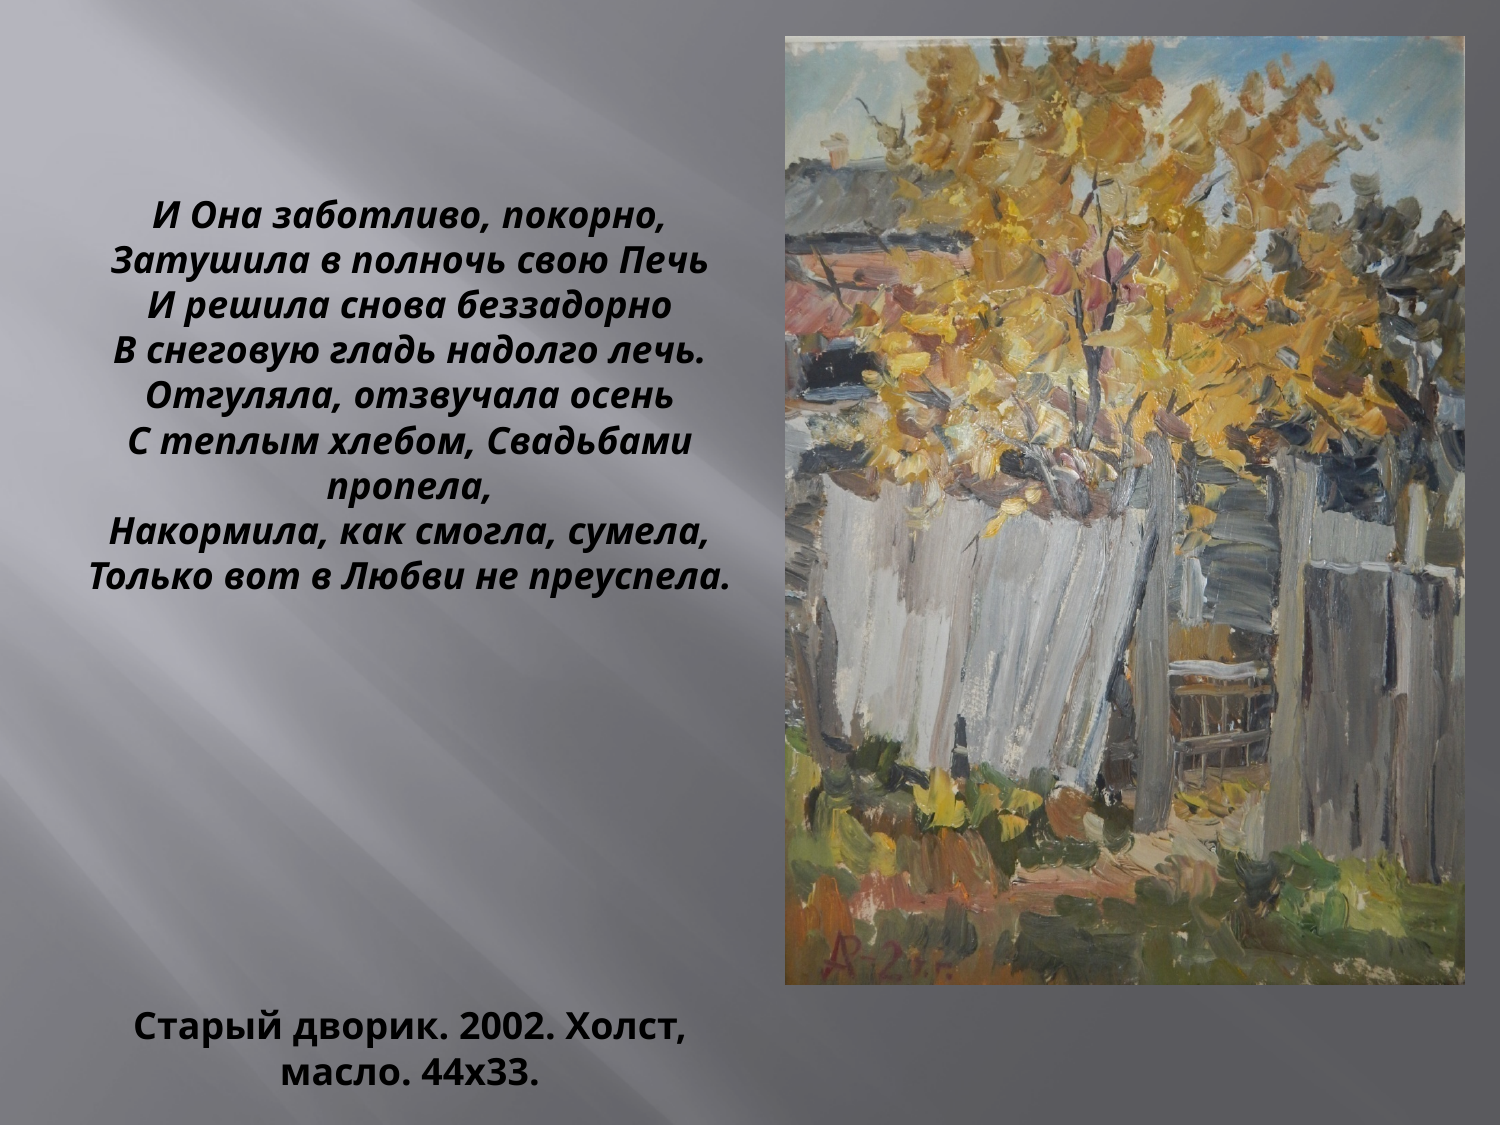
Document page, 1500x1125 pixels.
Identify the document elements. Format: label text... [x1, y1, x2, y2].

title И Она заботливо, покорно, Затушила в полночь свою Печь И решила снова беззадорно В снеговую гладь надолго лечь. Отгуляла, отзвучала осень С теплым хлебом, Свадьбами пропела, Накормила, как смогла, сумела, Только вот в Любви не преуспела. Старый дворик. 2002. Холст, масло. 44х33. [58, 46, 762, 1102]
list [784, 36, 1466, 985]
